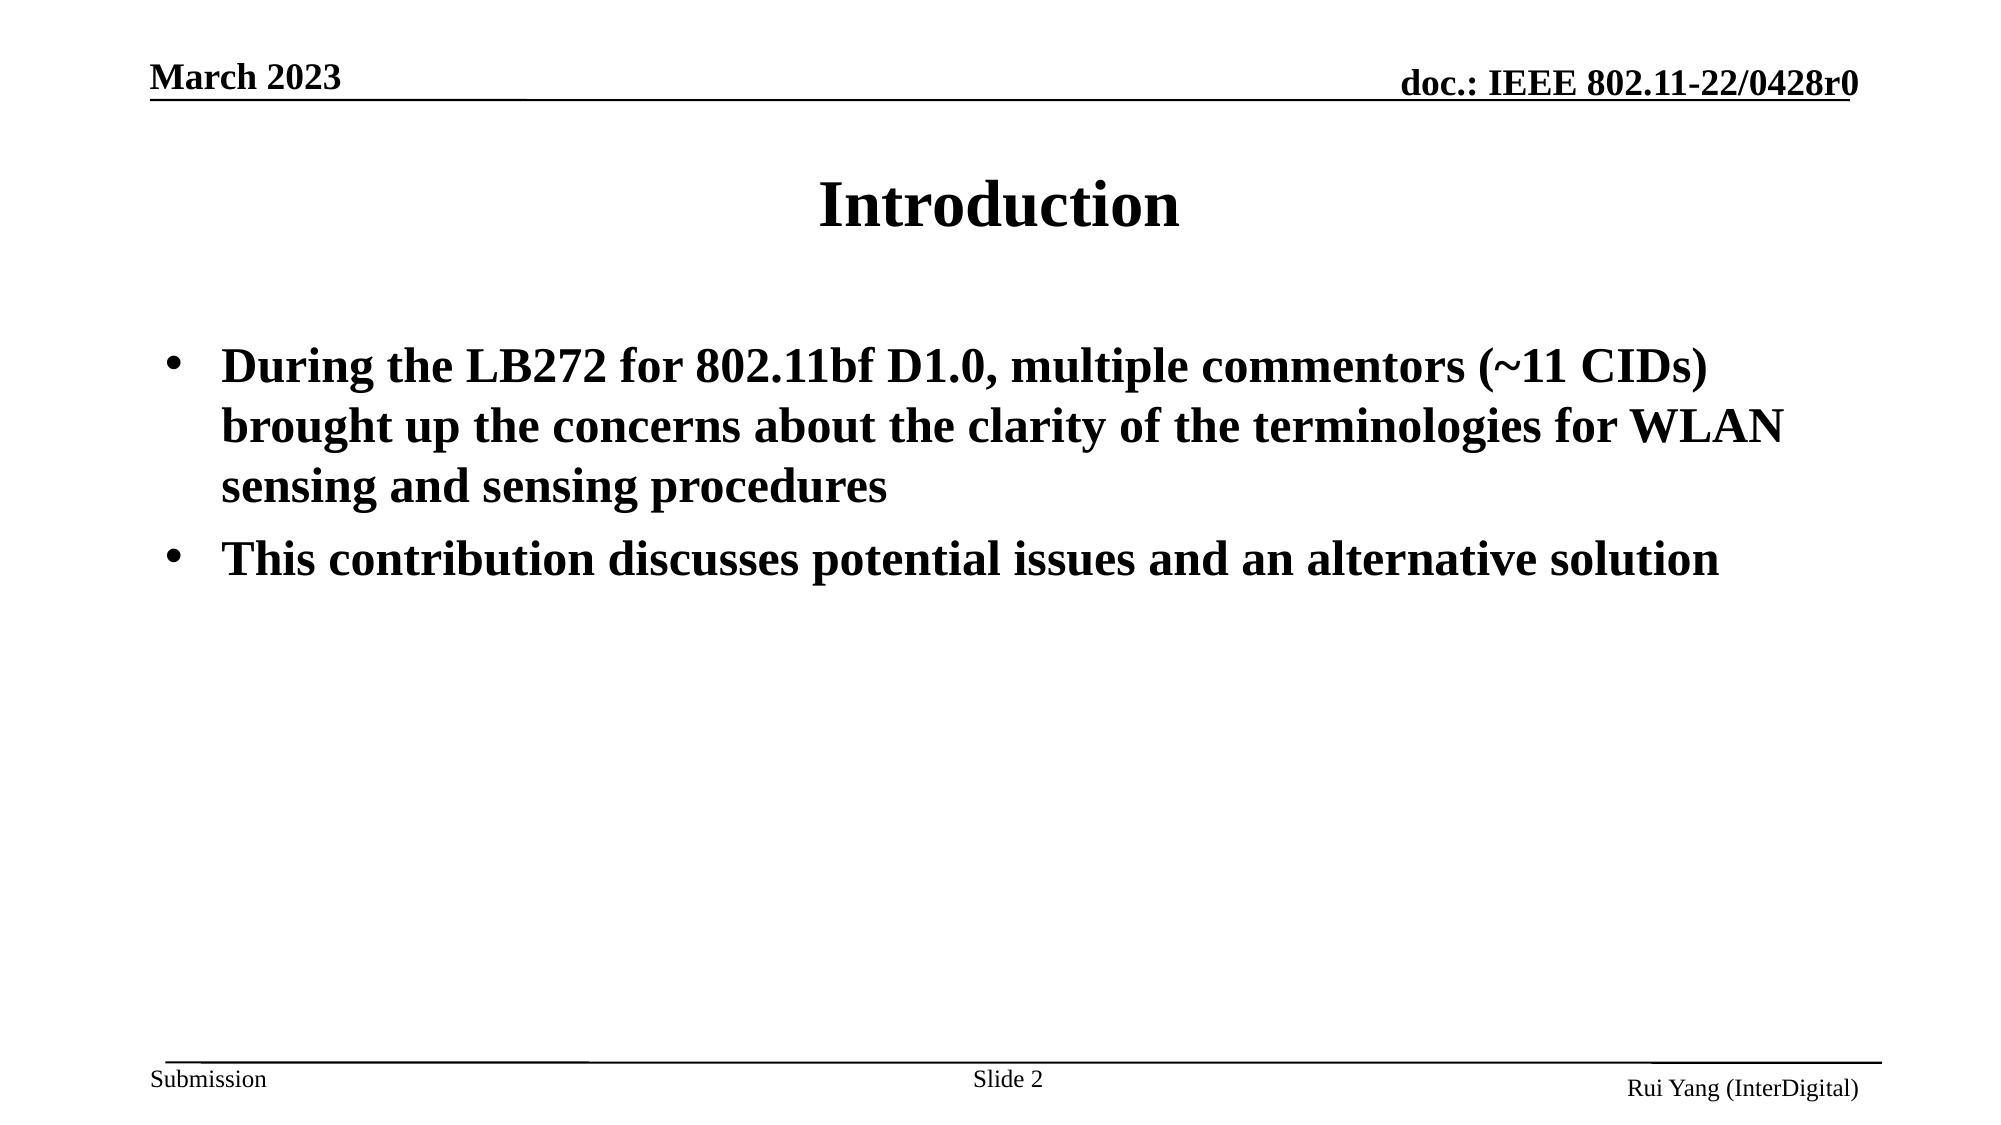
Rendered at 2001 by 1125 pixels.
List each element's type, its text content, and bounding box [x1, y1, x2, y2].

slide_number Slide 2 [950, 1061, 1067, 1123]
title Introduction [149, 112, 1850, 288]
list During the LB272 for 802.11bf D1.0, multiple commentors (~11 CIDs) brought up the concerns about the clarity of the terminologies for WLAN sensing and sensing procedures This contribution discusses potential issues and an alternative solution [149, 324, 1863, 1000]
